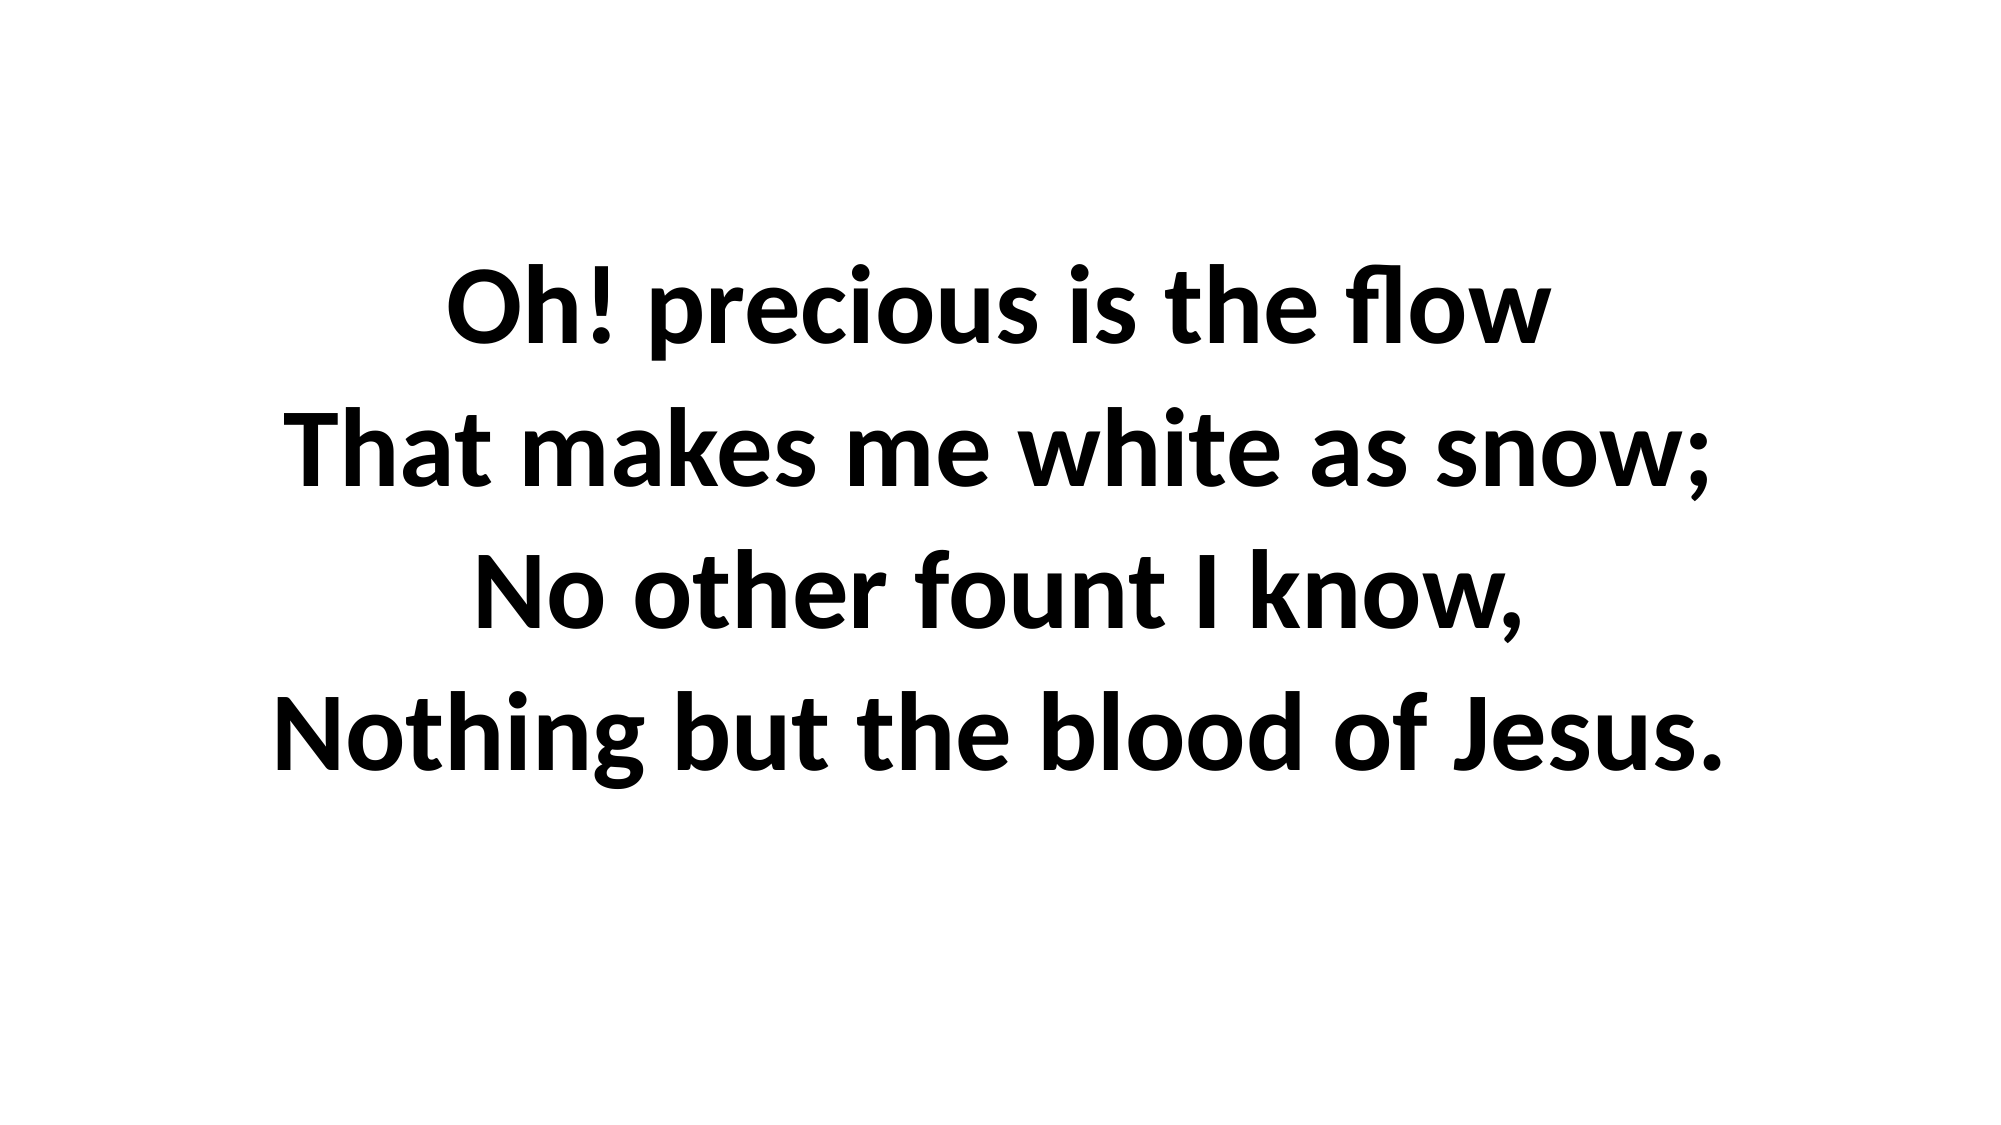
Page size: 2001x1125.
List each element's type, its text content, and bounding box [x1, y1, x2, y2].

subtitle Oh! precious is the flow That makes me white as snow; No other fount I know, Nothing but the blood of Jesus. [94, 83, 1906, 1042]
